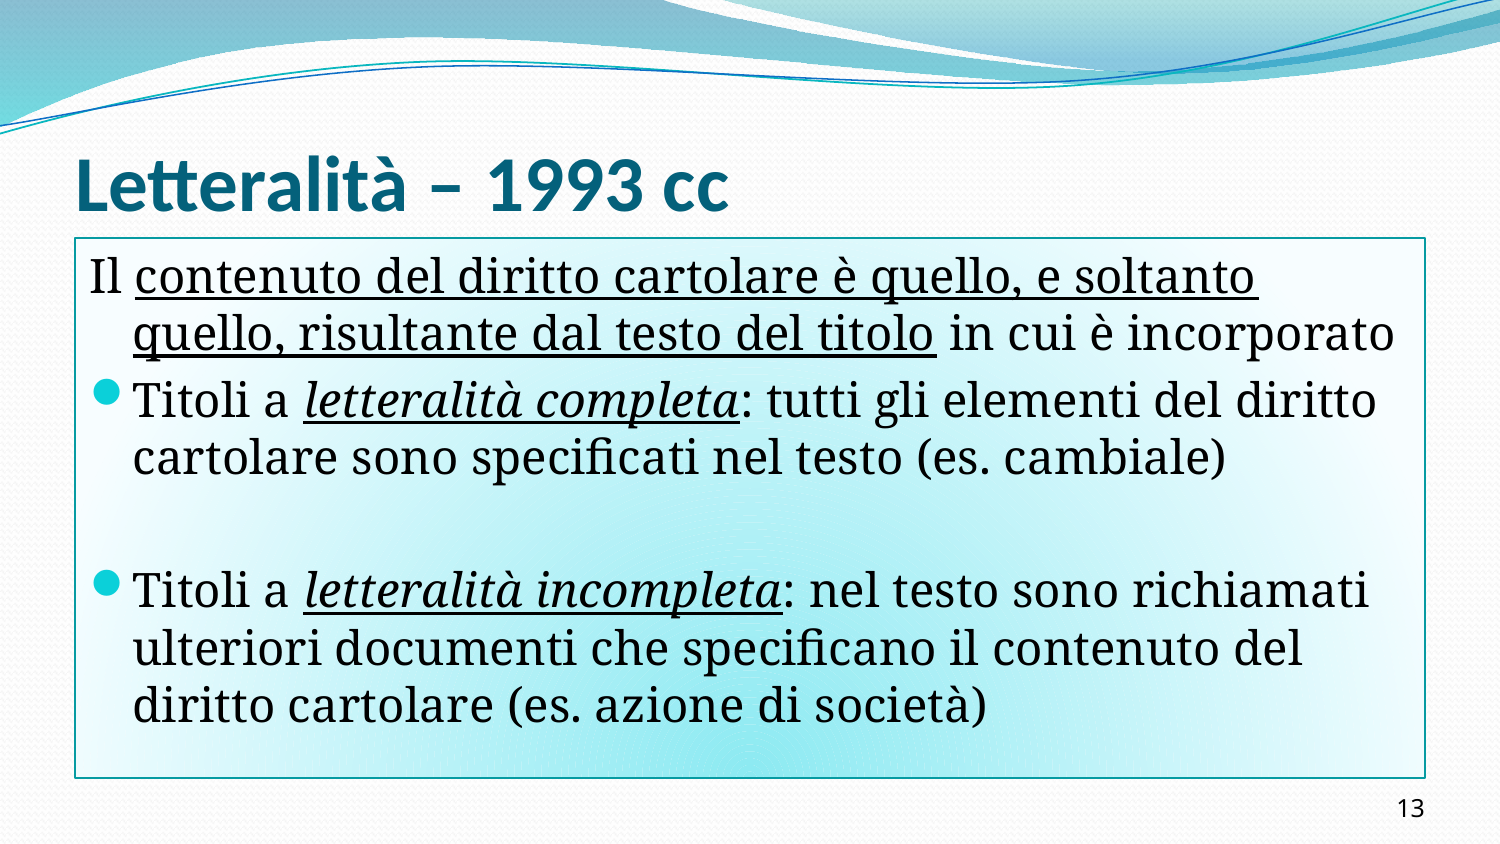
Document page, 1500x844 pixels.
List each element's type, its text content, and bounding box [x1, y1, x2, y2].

slide_number 13 [1299, 782, 1425, 827]
list Il contenuto del diritto cartolare è quello, e soltanto quello, risultante dal testo del titolo in cui è incorporato Titoli a letteralità completa: tutti gli elementi del diritto cartolare sono specificati nel testo (es. cambiale) Titoli a letteralità incompleta: nel testo sono richiamati ulteriori documenti che specificano il contenuto del diritto cartolare (es. azione di società) [74, 237, 1426, 779]
title Letteralità – 1993 cc [75, 86, 1425, 228]
